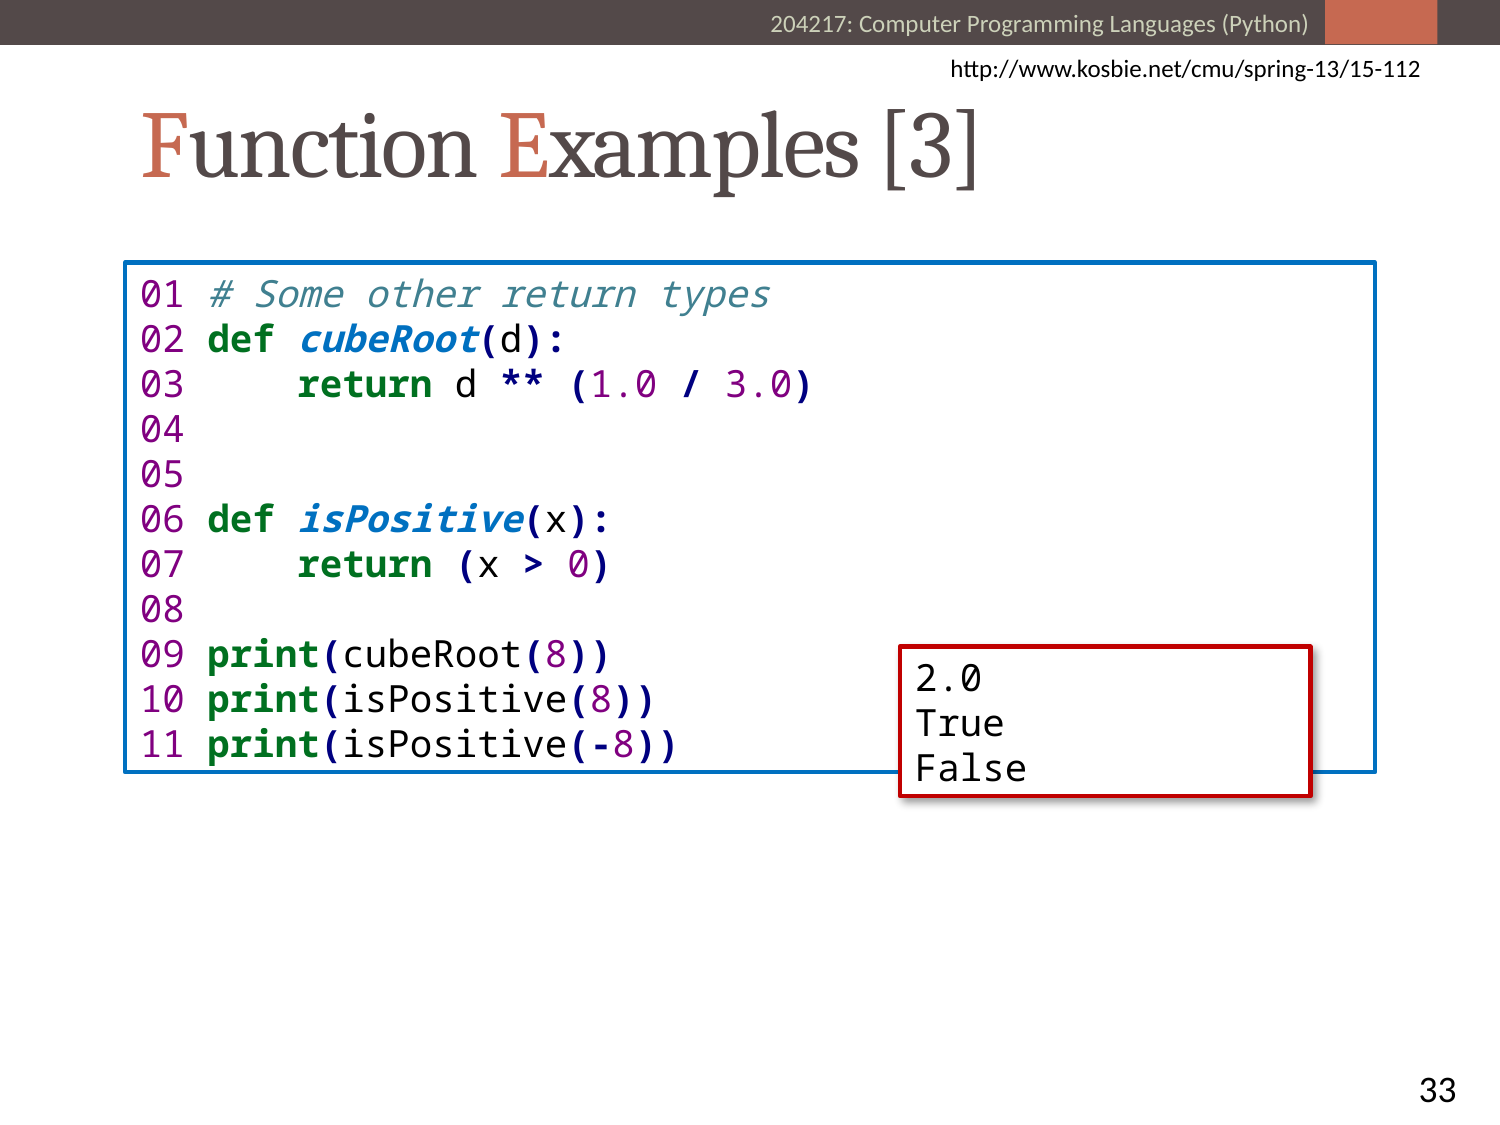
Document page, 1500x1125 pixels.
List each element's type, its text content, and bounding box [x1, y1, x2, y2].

slide_number 33 [1373, 1048, 1500, 1125]
title Function Examples [3] [125, 45, 1488, 233]
text_box 01 # Some other return types 02 def cubeRoot(d): 03 return d ** (1.0 / 3.0) 04 05 06 def isPositive(x): 07 return (x > 0) 08 09 print(cubeRoot(8)) 10 print(isPositive(8)) 11 print(isPositive(-8)) [125, 262, 1375, 773]
text_box 2.0 True False [899, 646, 1311, 797]
